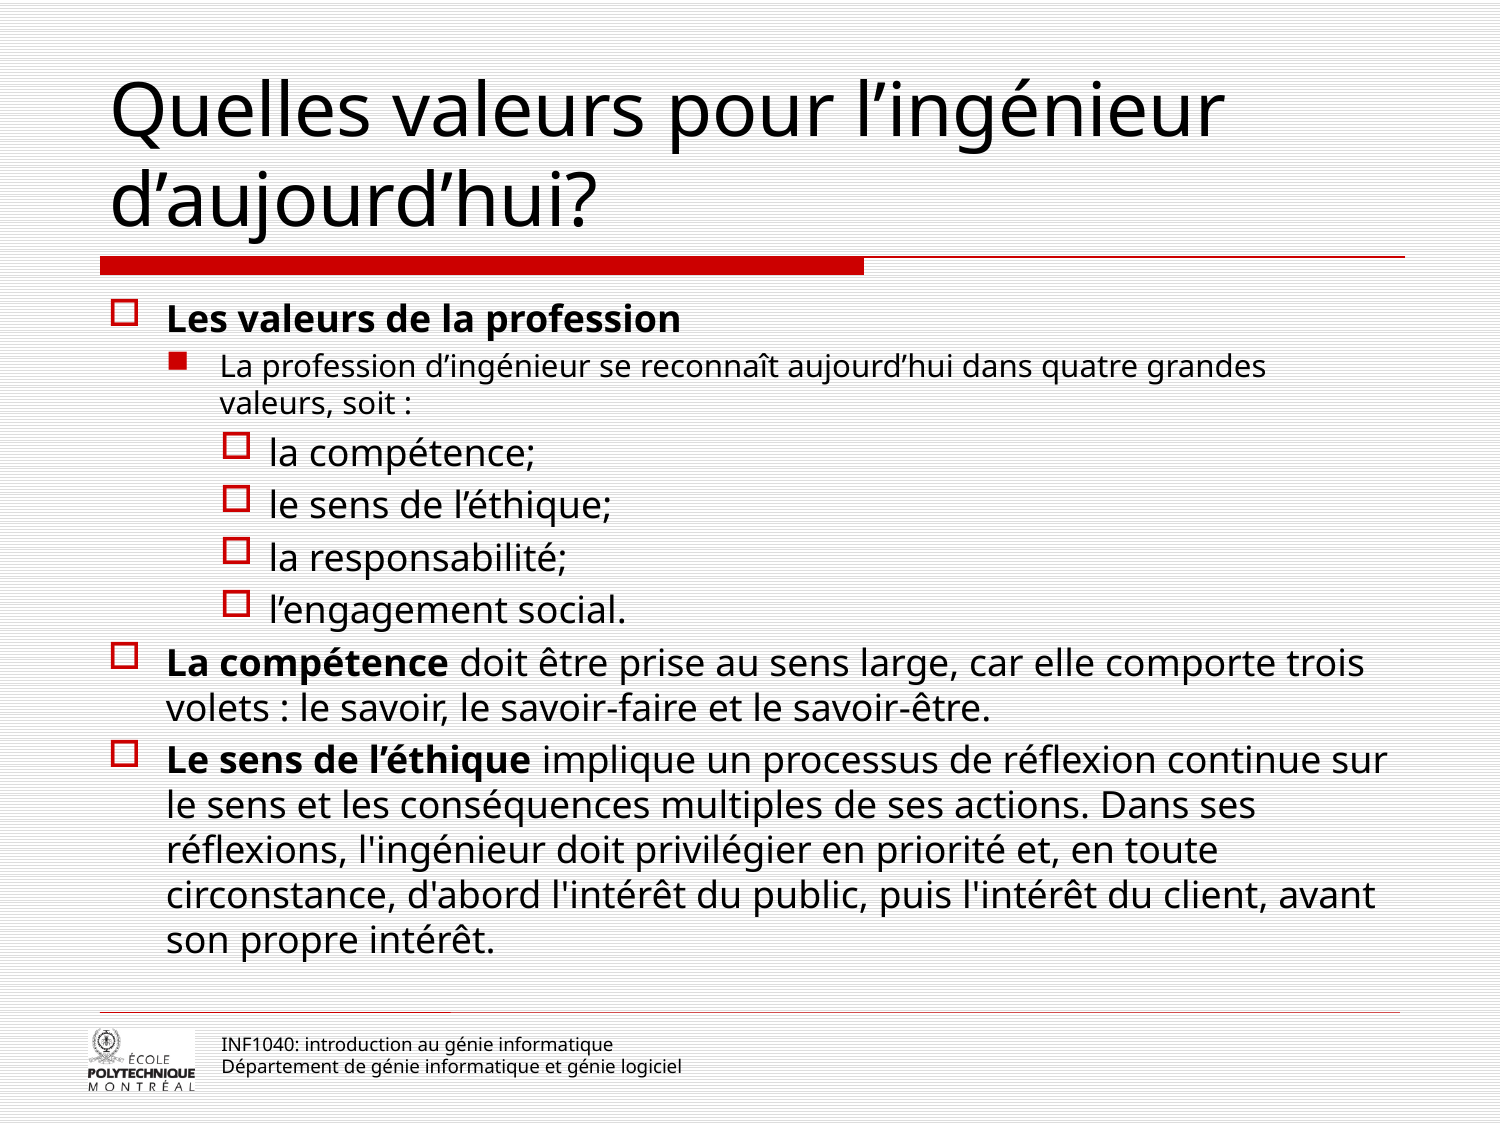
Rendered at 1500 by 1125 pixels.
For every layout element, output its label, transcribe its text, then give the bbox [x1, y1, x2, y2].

picture [88, 1028, 195, 1091]
footer INF1040: introduction au génie informatique Département de génie informatique et génie logiciel [206, 1024, 988, 1101]
title Quelles valeurs pour l’ingénieur d’aujourd’hui? [94, 50, 1459, 250]
list Les valeurs de la profession La profession d’ingénieur se reconnaît aujourd’hui dans quatre grandes valeurs, soit : la compétence; le sens de l’éthique; la responsabilité; l’engagement social. La compétence doit être prise au sens large, car elle comporte trois volets : le savoir, le savoir-faire et le savoir-être. Le sens de l’éthique implique un processus de réflexion continue sur le sens et les conséquences multiples de ses actions. Dans ses réflexions, l'ingénieur doit privilégier en priorité et, en toute circonstance, d'abord l'intérêt du public, puis l'intérêt du client, avant son propre intérêt. [92, 287, 1406, 1052]
